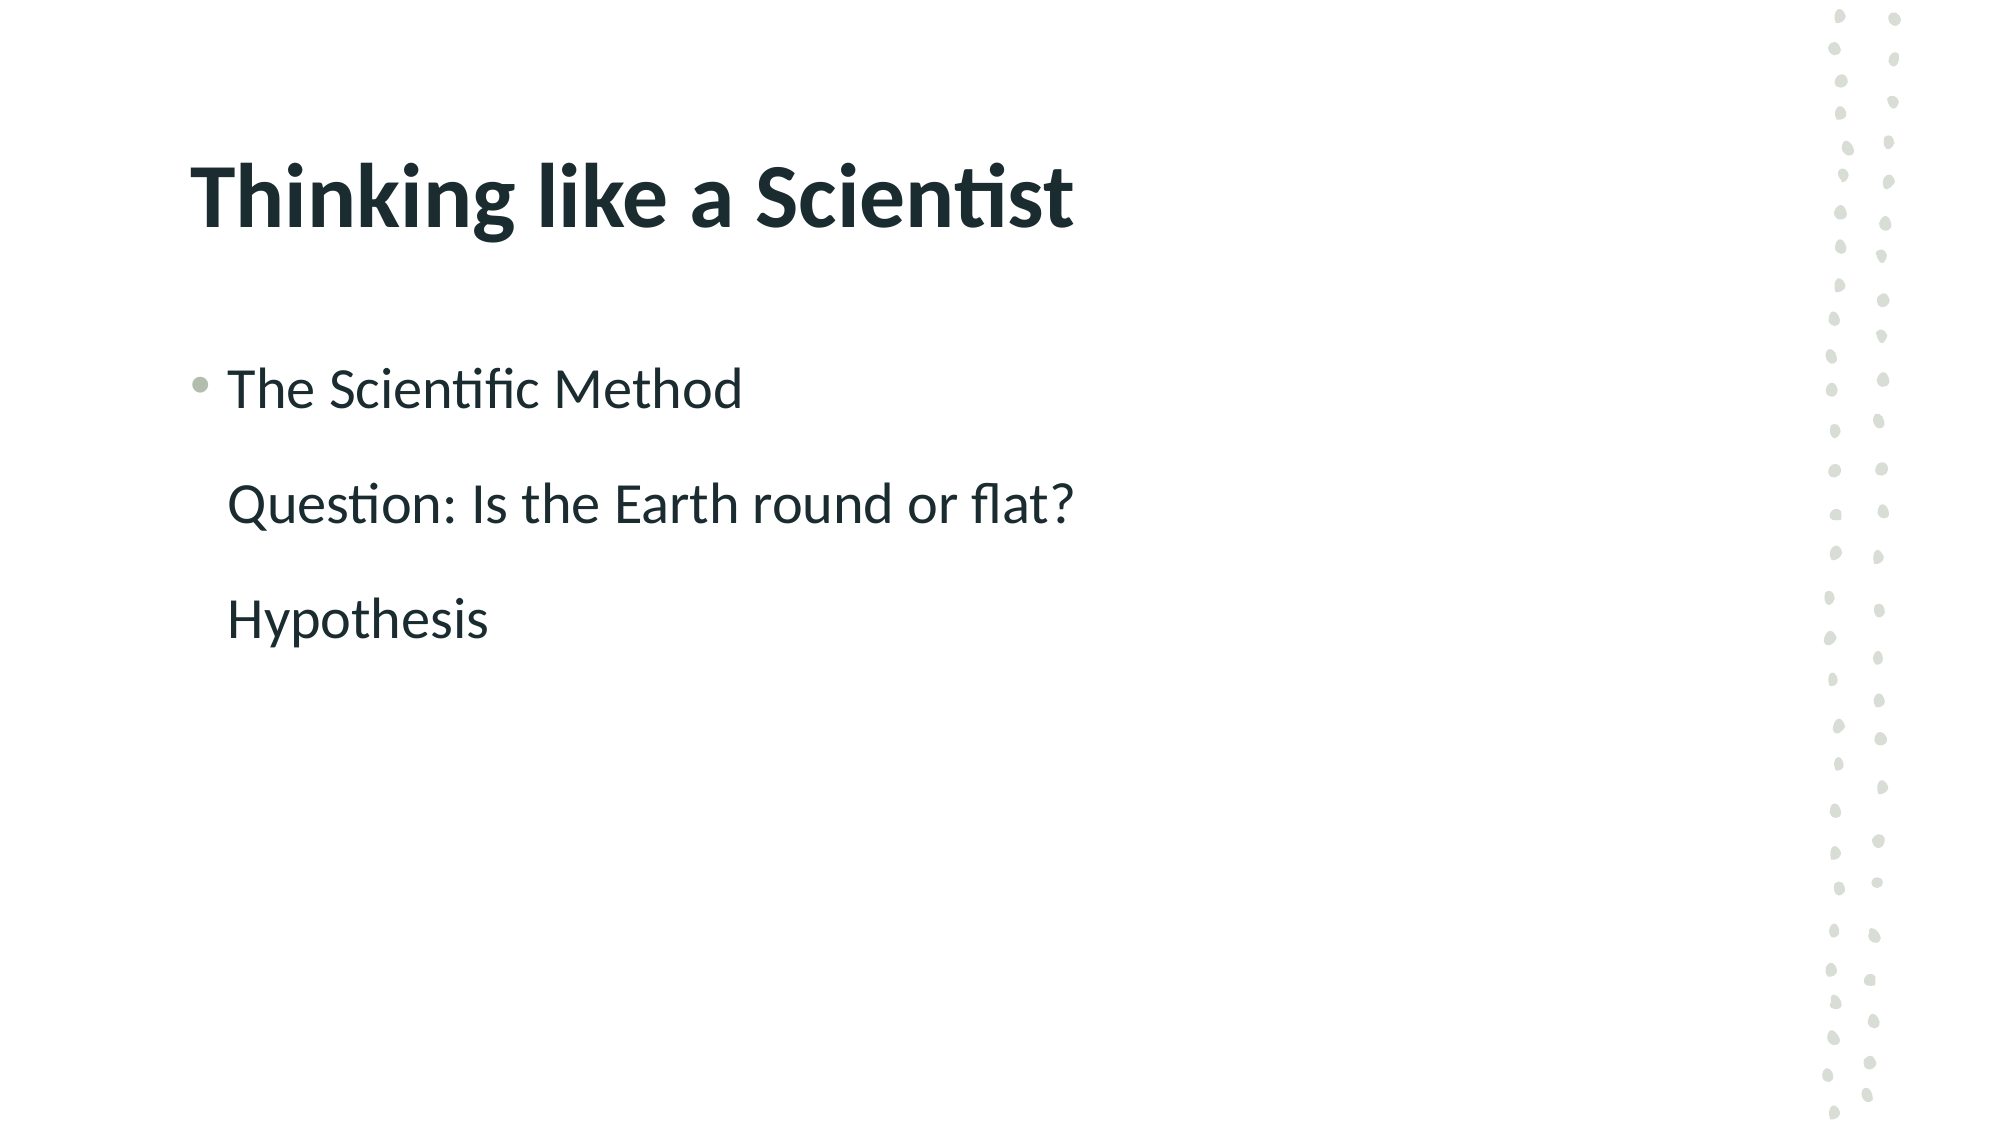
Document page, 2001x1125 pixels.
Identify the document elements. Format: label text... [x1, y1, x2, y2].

title Thinking like a Scientist [175, 82, 1756, 300]
list The Scientific Method Question: Is the Earth round or flat? Hypothesis [175, 307, 1756, 1022]
